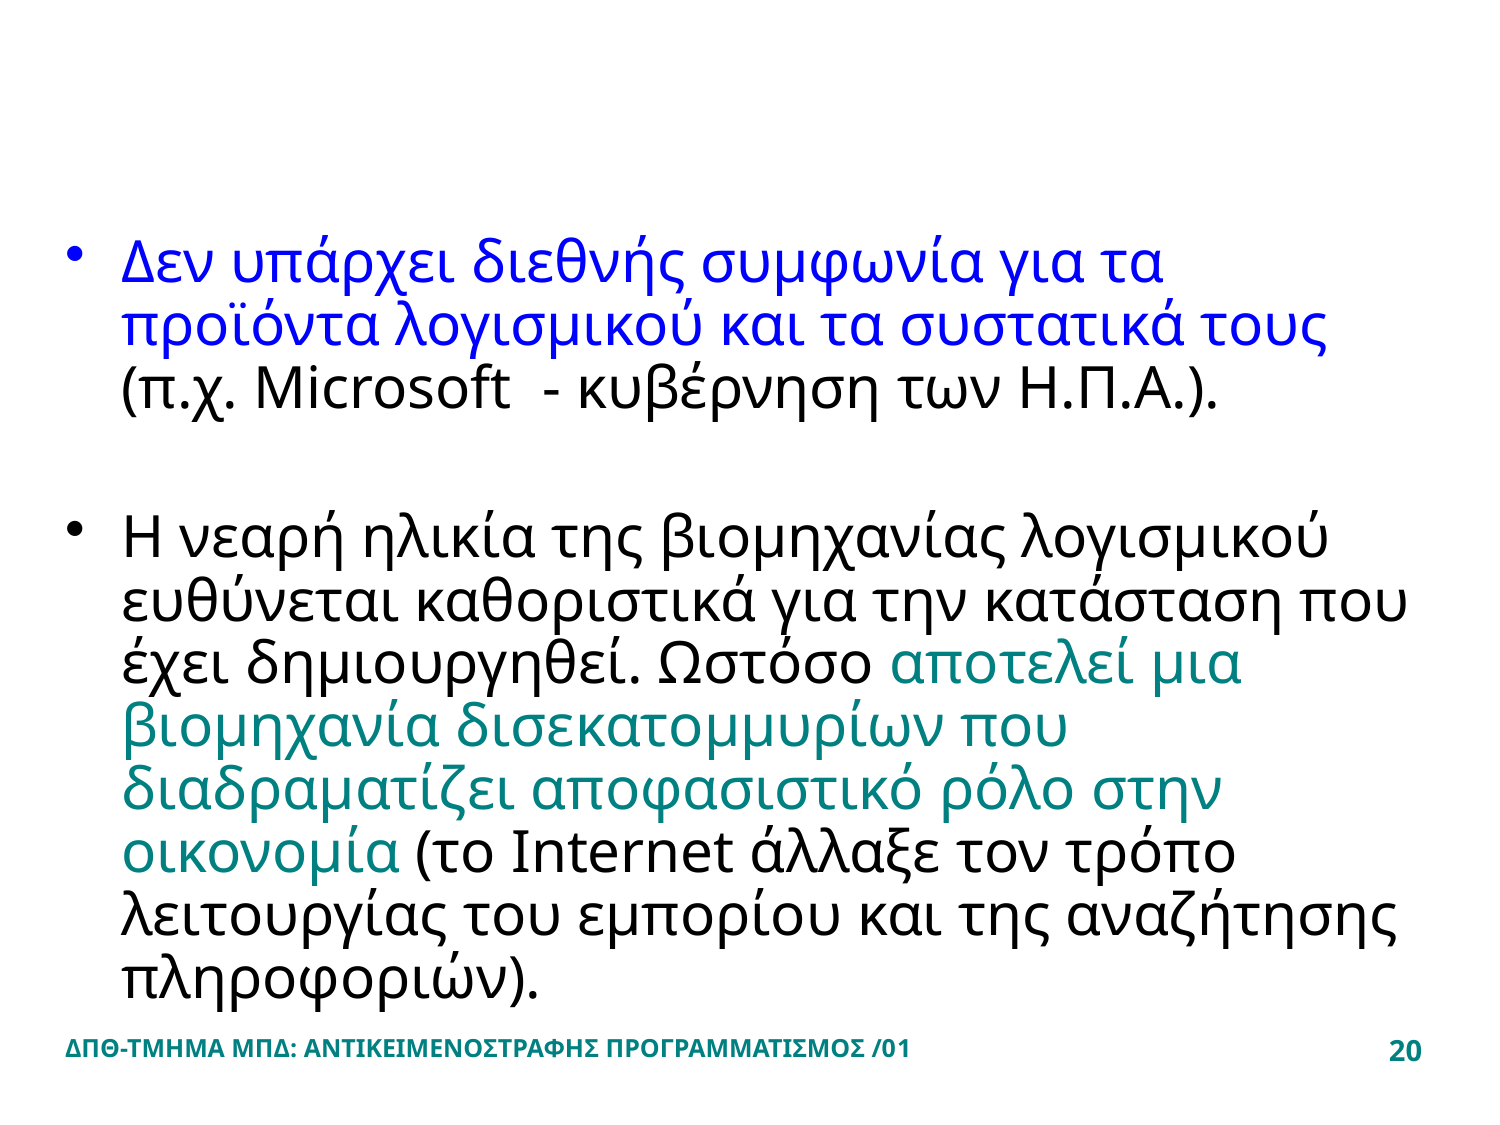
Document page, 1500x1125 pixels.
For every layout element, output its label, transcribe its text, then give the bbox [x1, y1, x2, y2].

slide_number 20 [1249, 1024, 1438, 1101]
footer ΔΠΘ-ΤΜΗΜΑ ΜΠΔ: ΑΝΤΙΚΕΙΜΕΝΟΣΤΡΑΦΗΣ ΠΡΟΓΡΑΜΜΑΤΙΣΜΟΣ /01 [49, 1024, 1213, 1101]
list Δεν υπάρχει διεθνής συμφωνία για τα προϊόντα λογισμικού και τα συστατικά τους (π.χ. Microsoft - κυβέρνηση των Η.Π.Α.). Η νεαρή ηλικία της βιομηχανίας λογισμικού ευθύνεται καθοριστικά για την κατάσταση που έχει δημιουργηθεί. Ωστόσο αποτελεί μια βιομηχανία δισεκατομμυρίων που διαδραματίζει αποφασιστικό ρόλο στην οικονομία (το Internet άλλαξε τον τρόπο λειτουργίας του εμπορίου και της αναζήτησης πληροφοριών). [50, 224, 1450, 1000]
